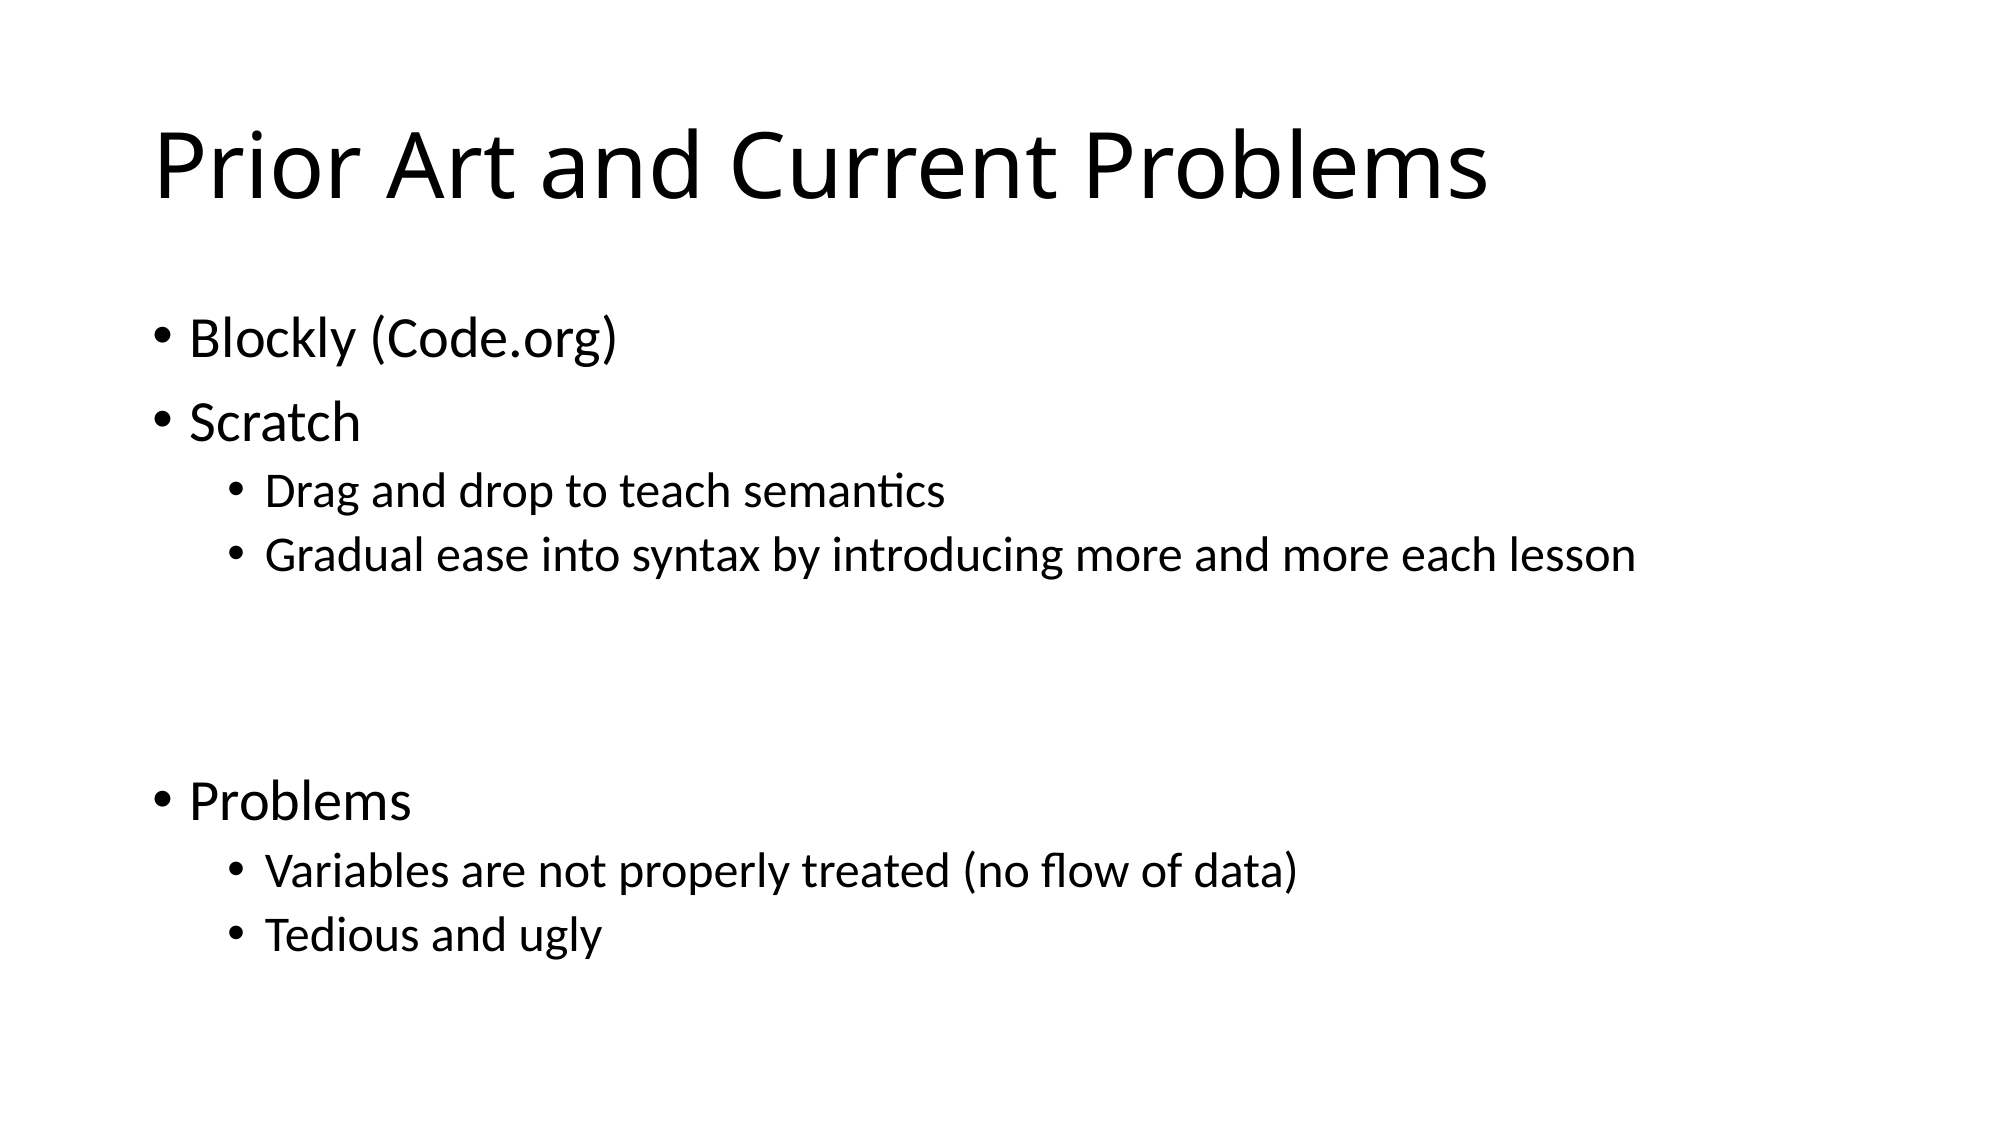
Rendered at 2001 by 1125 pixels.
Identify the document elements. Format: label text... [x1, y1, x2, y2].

list Blockly (Code.org) Scratch Drag and drop to teach semantics Gradual ease into syntax by introducing more and more each lesson Problems Variables are not properly treated (no flow of data) Tedious and ugly [137, 299, 1863, 1014]
title Prior Art and Current Problems [137, 59, 1863, 278]
